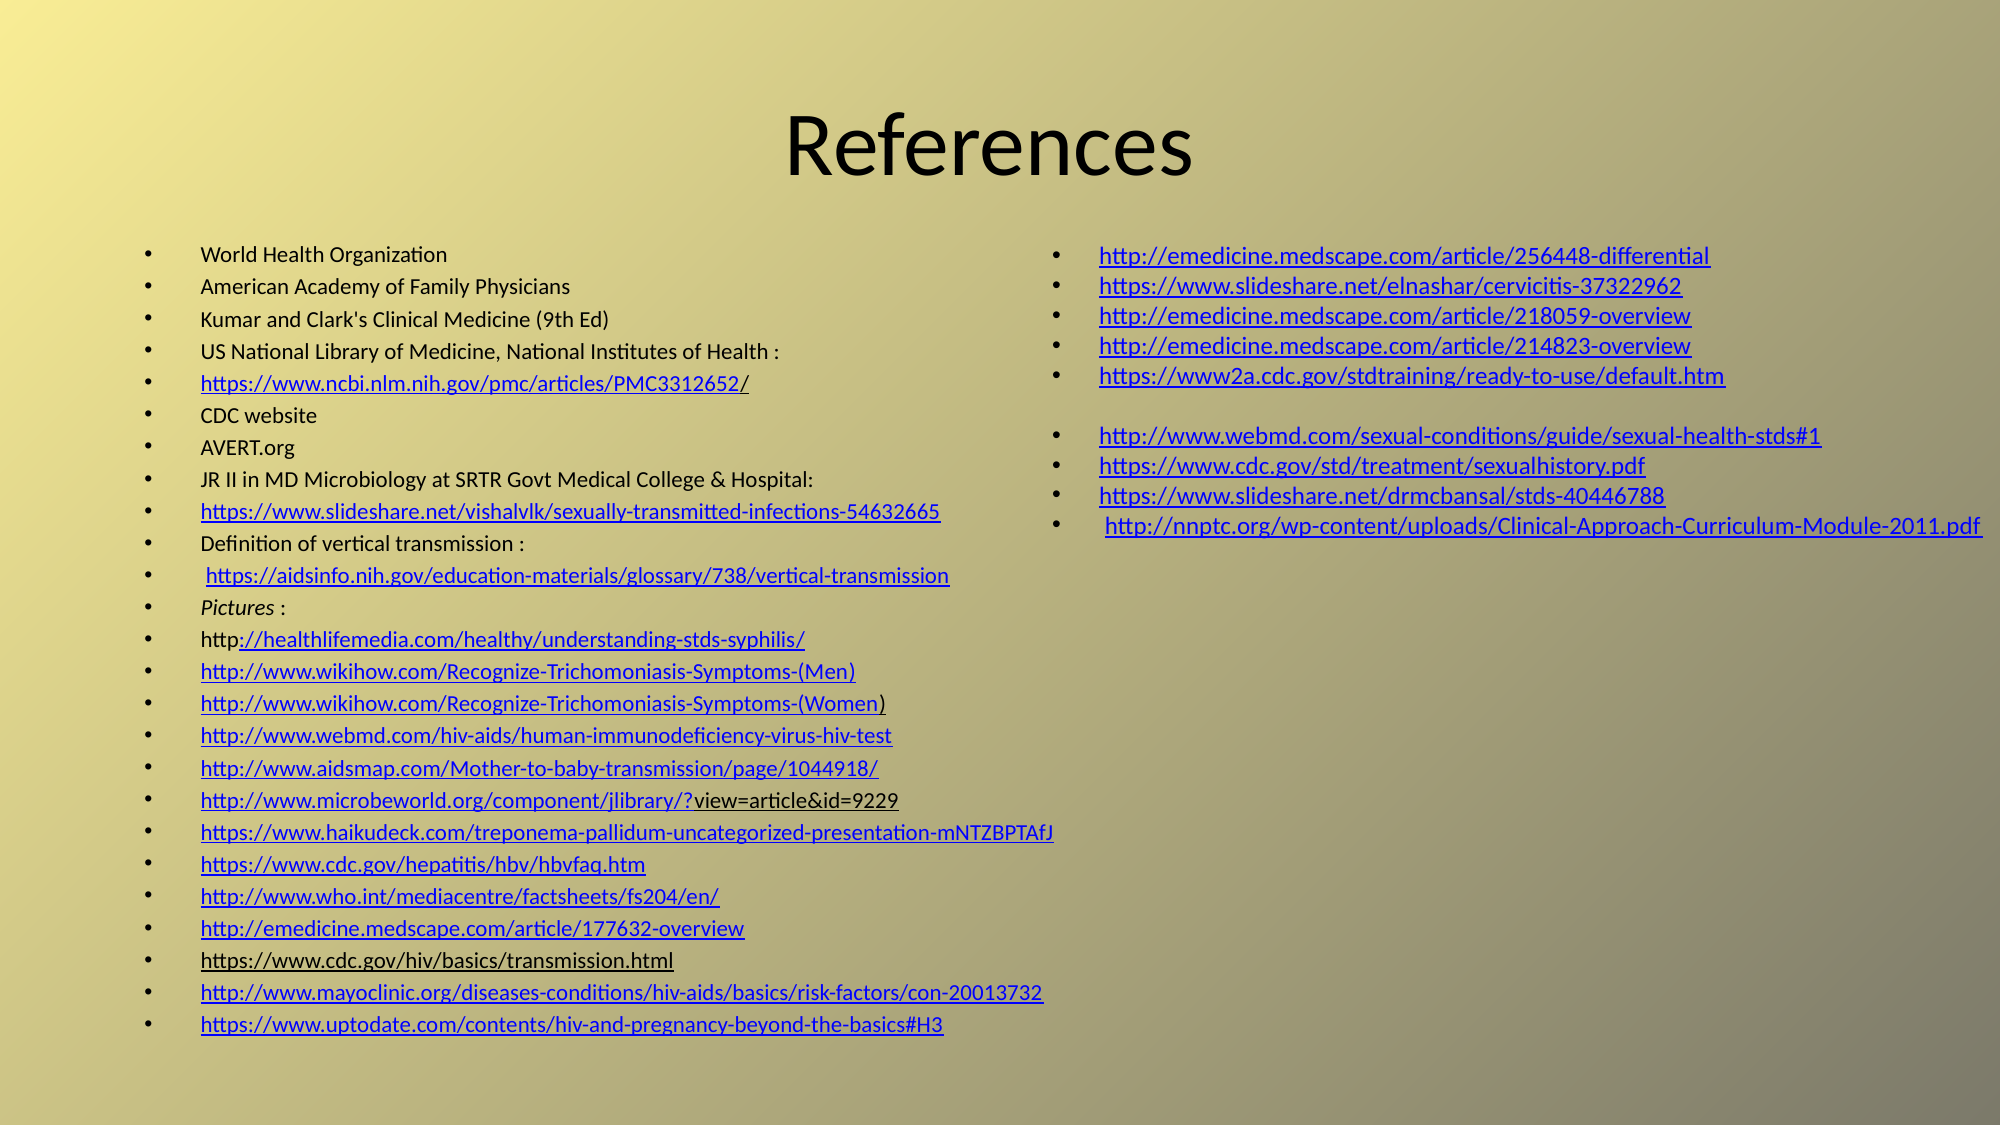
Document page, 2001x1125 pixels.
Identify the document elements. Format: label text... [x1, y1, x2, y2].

title References [99, 45, 1900, 233]
list World Health Organization American Academy of Family Physicians Kumar and Clark's Clinical Medicine (9th Ed) US National Library of Medicine, National Institutes of Health : https://www.ncbi.nlm.nih.gov/pmc/articles/PMC3312652/ CDC website AVERT.org JR II in MD Microbiology at SRTR Govt Medical College & Hospital: https://www.slideshare.net/vishalvlk/sexually-transmitted-infections-54632665 Definition of vertical transmission : https://aidsinfo.nih.gov/education-materials/glossary/738/vertical-transmission Pictures : http://healthlifemedia.com/healthy/understanding-stds-syphilis/ http://www.wikihow.com/Recognize-Trichomoniasis-Symptoms-(Men) http://www.wikihow.com/Recognize-Trichomoniasis-Symptoms-(Women) http://www.webmd.com/hiv-aids/human-immunodeficiency-virus-hiv-test http://www.aidsmap.com/Mother-to-baby-transmission/page/1044918/ http://www.microbeworld.org/component/jlibrary/?view=article&id=9229 https://www.haikudeck.com/treponema-pallidum-uncategorized-presentation-mNTZBPTAfJ https://www.cdc.gov/hepatitis/hbv/hbvfaq.htm http://www.who.int/mediacentre/factsheets/fs204/en/ http://emedicine.medscape.com/article/177632-overview https://www.cdc.gov/hiv/basics/transmission.html http://www.mayoclinic.org/diseases-conditions/hiv-aids/basics/risk-factors/con-20013732 https://www.uptodate.com/contents/hiv-and-pregnancy-beyond-the-basics#H3 [129, 232, 1093, 860]
text_box http://emedicine.medscape.com/article/256448-differential https://www.slideshare.net/elnashar/cervicitis-37322962 http://emedicine.medscape.com/article/218059-overview http://emedicine.medscape.com/article/214823-overview https://www2a.cdc.gov/stdtraining/ready-to-use/default.htm http://www.webmd.com/sexual-conditions/guide/sexual-health-stds#1 https://www.cdc.gov/std/treatment/sexualhistory.pdf https://www.slideshare.net/drmcbansal/stds-40446788 http://nnptc.org/wp-content/uploads/Clinical-Approach-Curriculum-Module-2011.pdf [1037, 232, 1998, 637]
